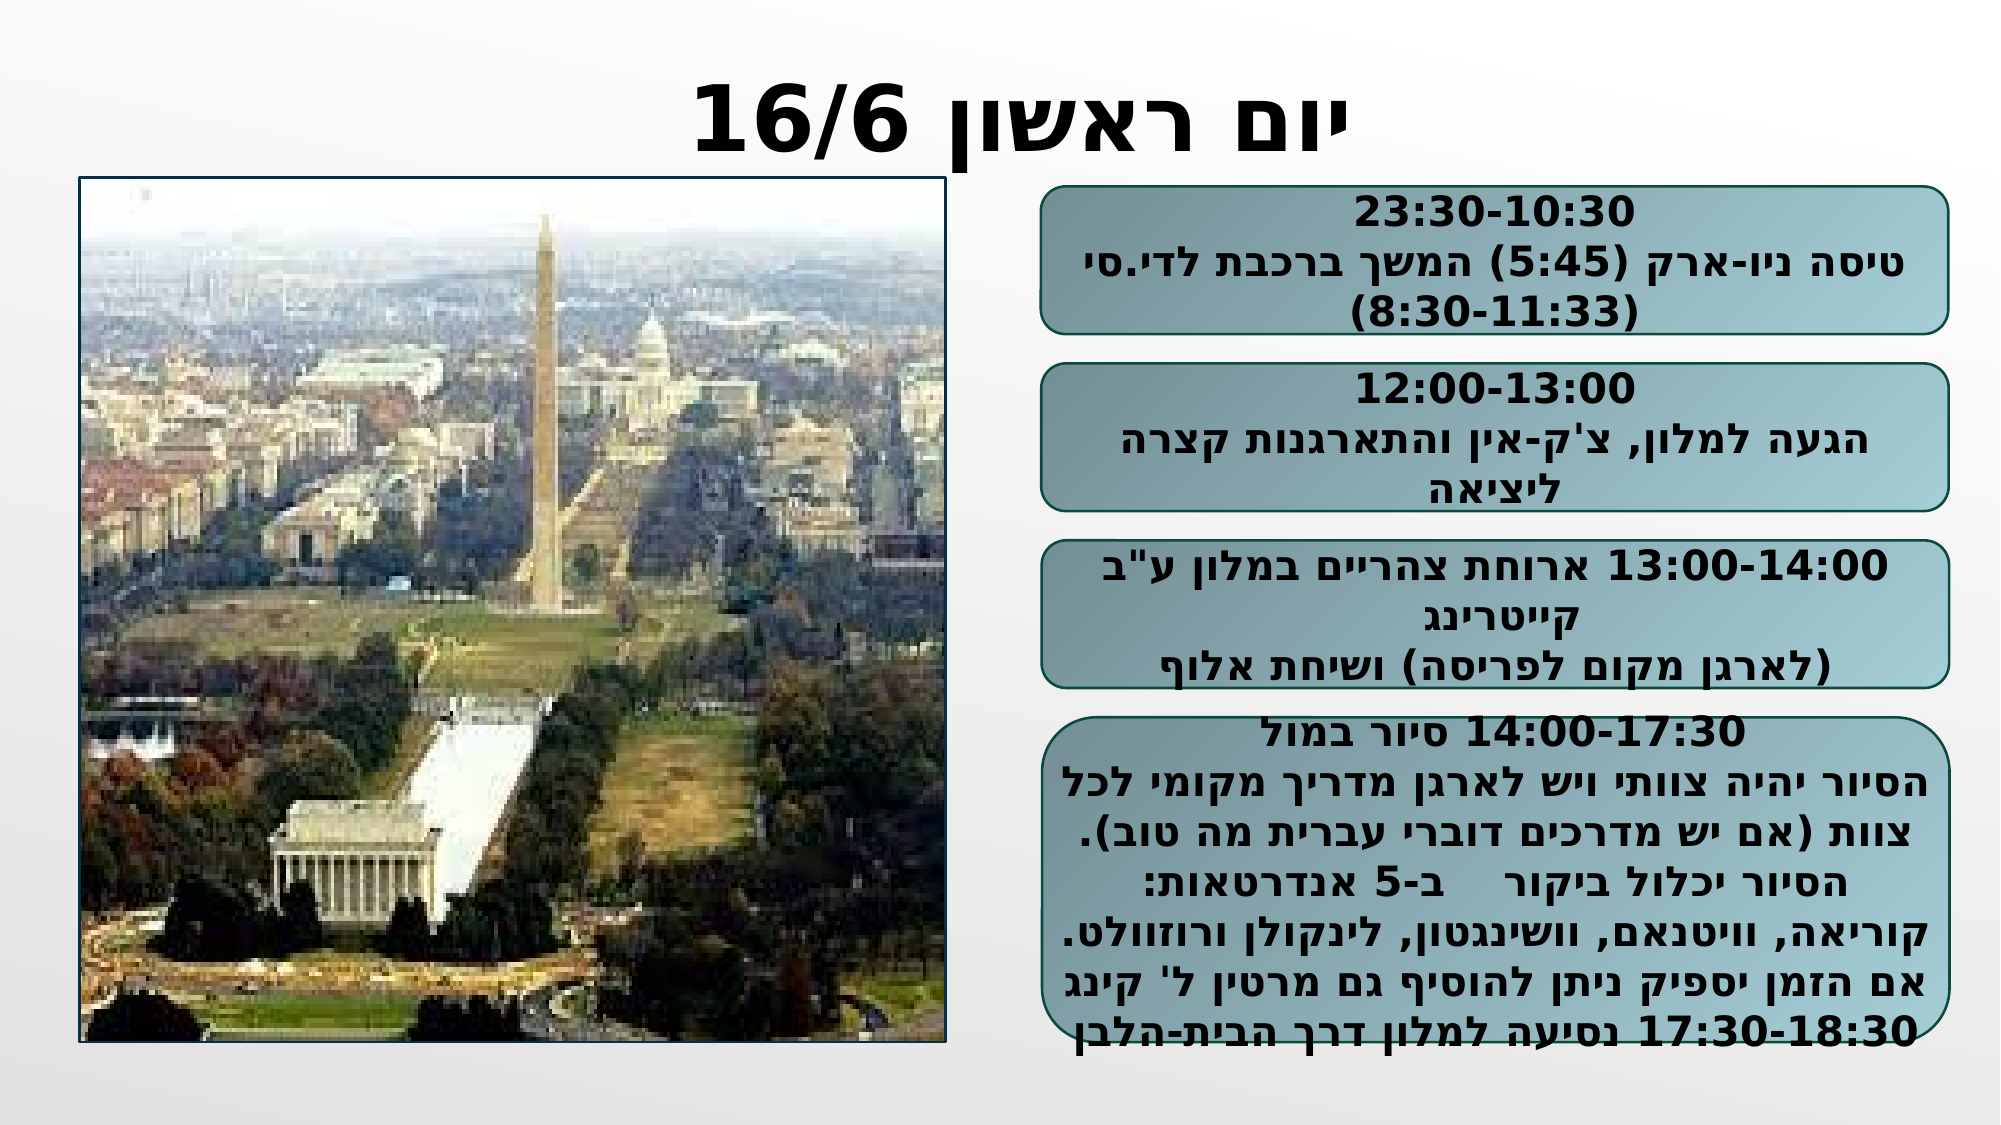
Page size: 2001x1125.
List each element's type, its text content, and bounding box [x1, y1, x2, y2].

text_box 12:00-13:00 הגעה למלון, צ'ק-אין והתארגנות קצרה ליציאה [1039, 362, 1950, 513]
text_box 14:00-17:30 סיור במול הסיור יהיה צוותי ויש לארגן מדריך מקומי לכל צוות (אם יש מדרכים דוברי עברית מה טוב). הסיור יכלול ביקור ב-5 אנדרטאות: קוריאה, וויטנאם, וושינגטון, לינקולן ורוזוולט. אם הזמן יספיק ניתן להוסיף גם מרטין ל' קינג 17:30-18:30 נסיעה למלון דרך הבית-הלבן [1040, 715, 1951, 1044]
text_box 13:00-14:00 ארוחת צהריים במלון ע"ב קייטרינג (לארגן מקום לפריסה) ושיחת אלוף [1040, 538, 1951, 690]
text_box 23:30-10:30 טיסה ניו-ארק (5:45) המשך ברכבת לדי.סי (8:30-11:33) [1039, 185, 1950, 336]
text_box יום ראשון 16/6 [489, 22, 1552, 178]
text_box [78, 176, 947, 1043]
